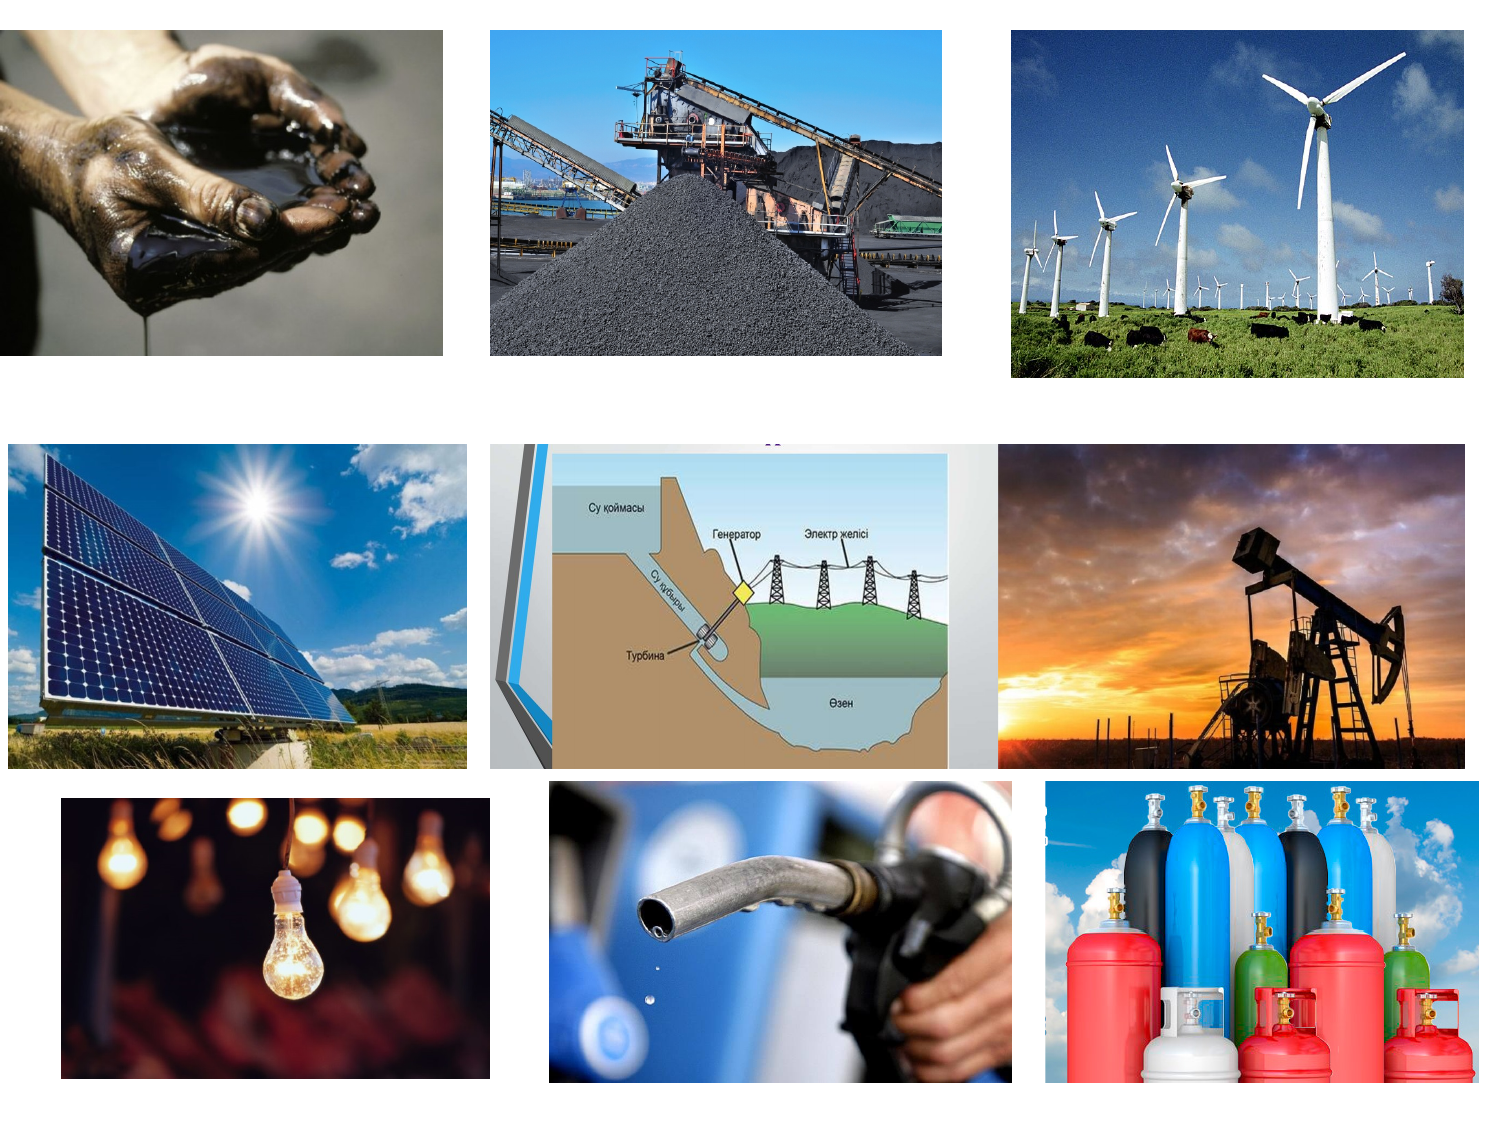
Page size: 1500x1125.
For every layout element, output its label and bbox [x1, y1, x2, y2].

picture [489, 30, 943, 356]
picture [0, 30, 444, 356]
picture [1045, 781, 1089, 786]
picture [489, 444, 1465, 770]
picture [548, 781, 1012, 1083]
picture [1045, 786, 1480, 1083]
picture [1011, 30, 1464, 378]
picture [1045, 836, 1075, 846]
picture [8, 444, 467, 770]
picture [61, 798, 490, 1080]
